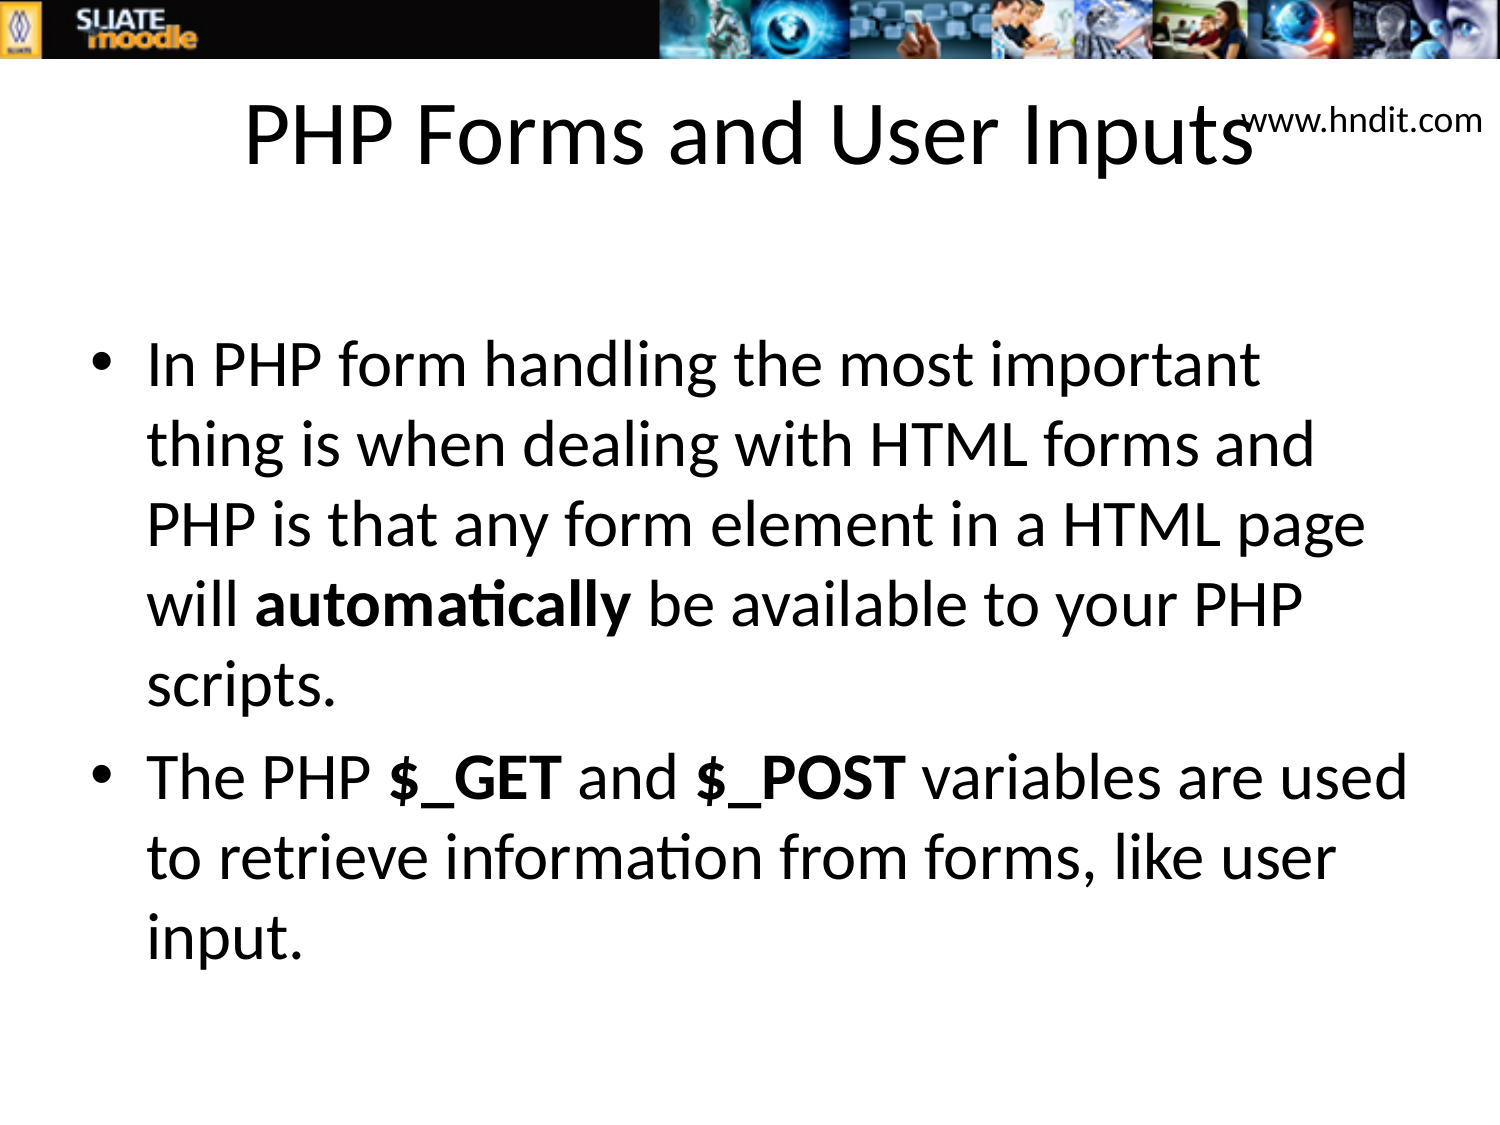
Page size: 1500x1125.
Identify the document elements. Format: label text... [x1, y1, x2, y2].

picture [0, 0, 1500, 59]
title PHP Forms and User Inputs [75, 24, 1425, 231]
list In PHP form handling the most important thing is when dealing with HTML forms and PHP is that any form element in a HTML page will automatically be available to your PHP scripts. The PHP $_GET and $_POST variables are used to retrieve information from forms, like user input. [75, 312, 1425, 1005]
text_box www.hndit.com [1225, 87, 1499, 148]
